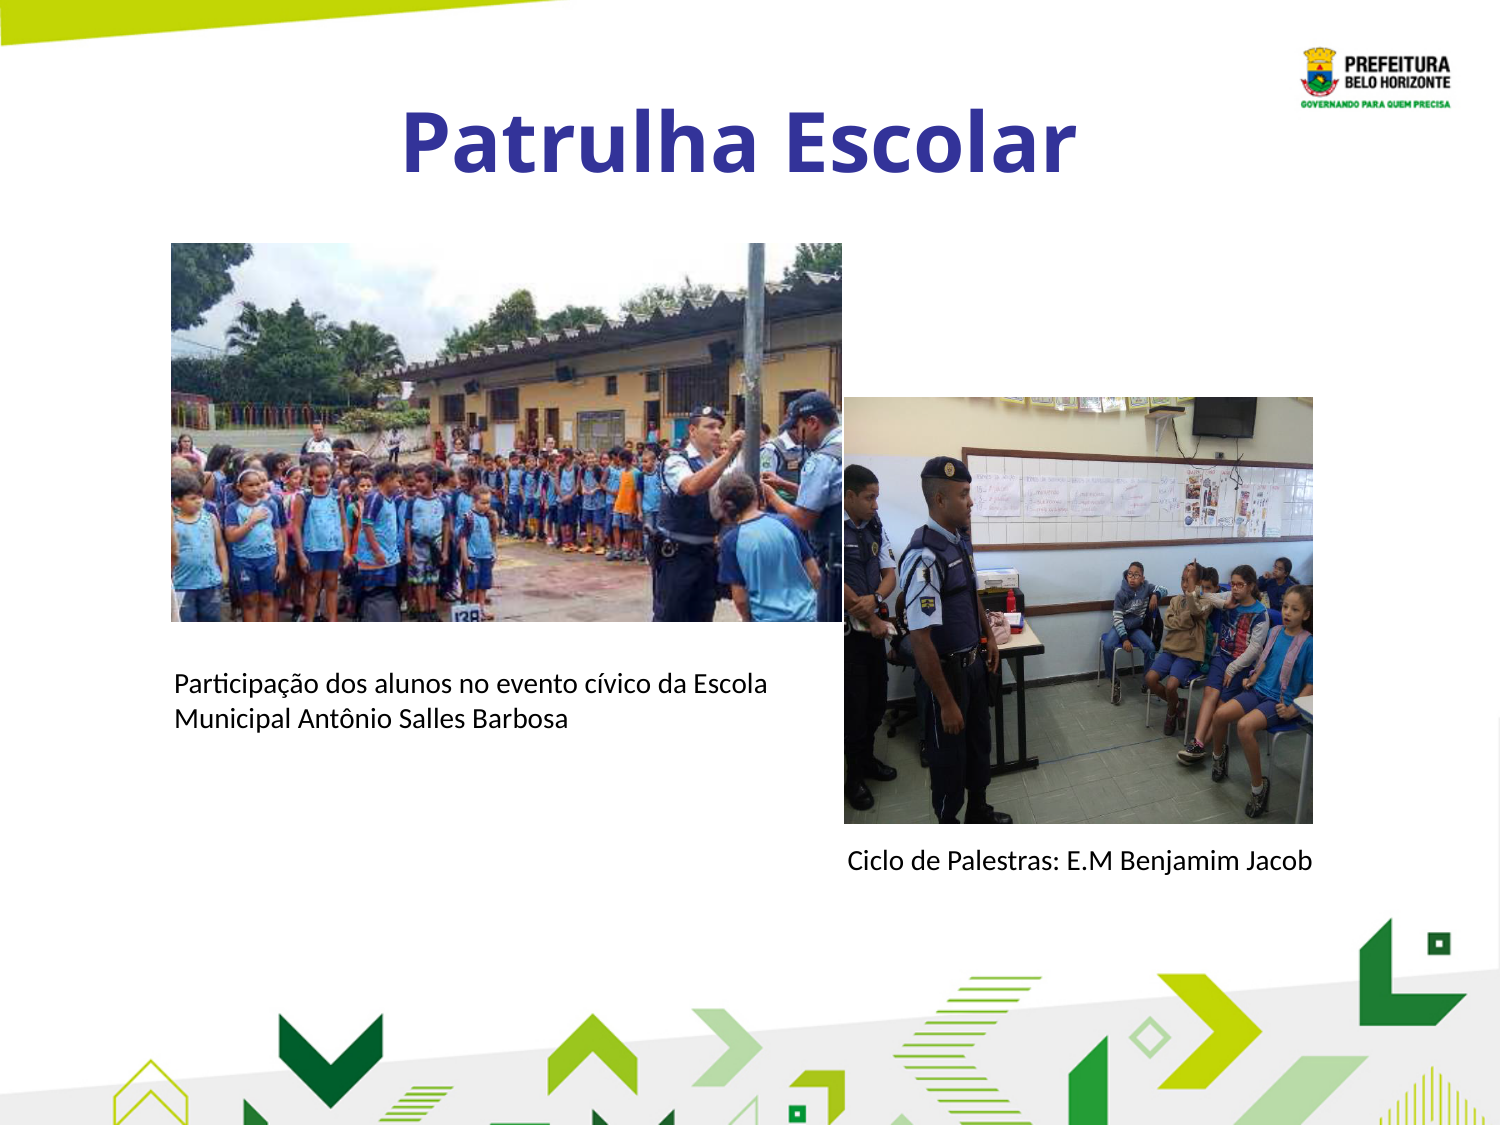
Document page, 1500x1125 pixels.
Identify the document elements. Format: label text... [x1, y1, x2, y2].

text_box Participação dos alunos no evento cívico da Escola Municipal Antônio Salles Barbosa [159, 657, 839, 742]
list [170, 243, 843, 622]
picture [0, 0, 1500, 1125]
title Patrulha Escolar [75, 45, 1425, 233]
text_box Ciclo de Palestras: E.M Benjamim Jacob [832, 834, 1377, 884]
